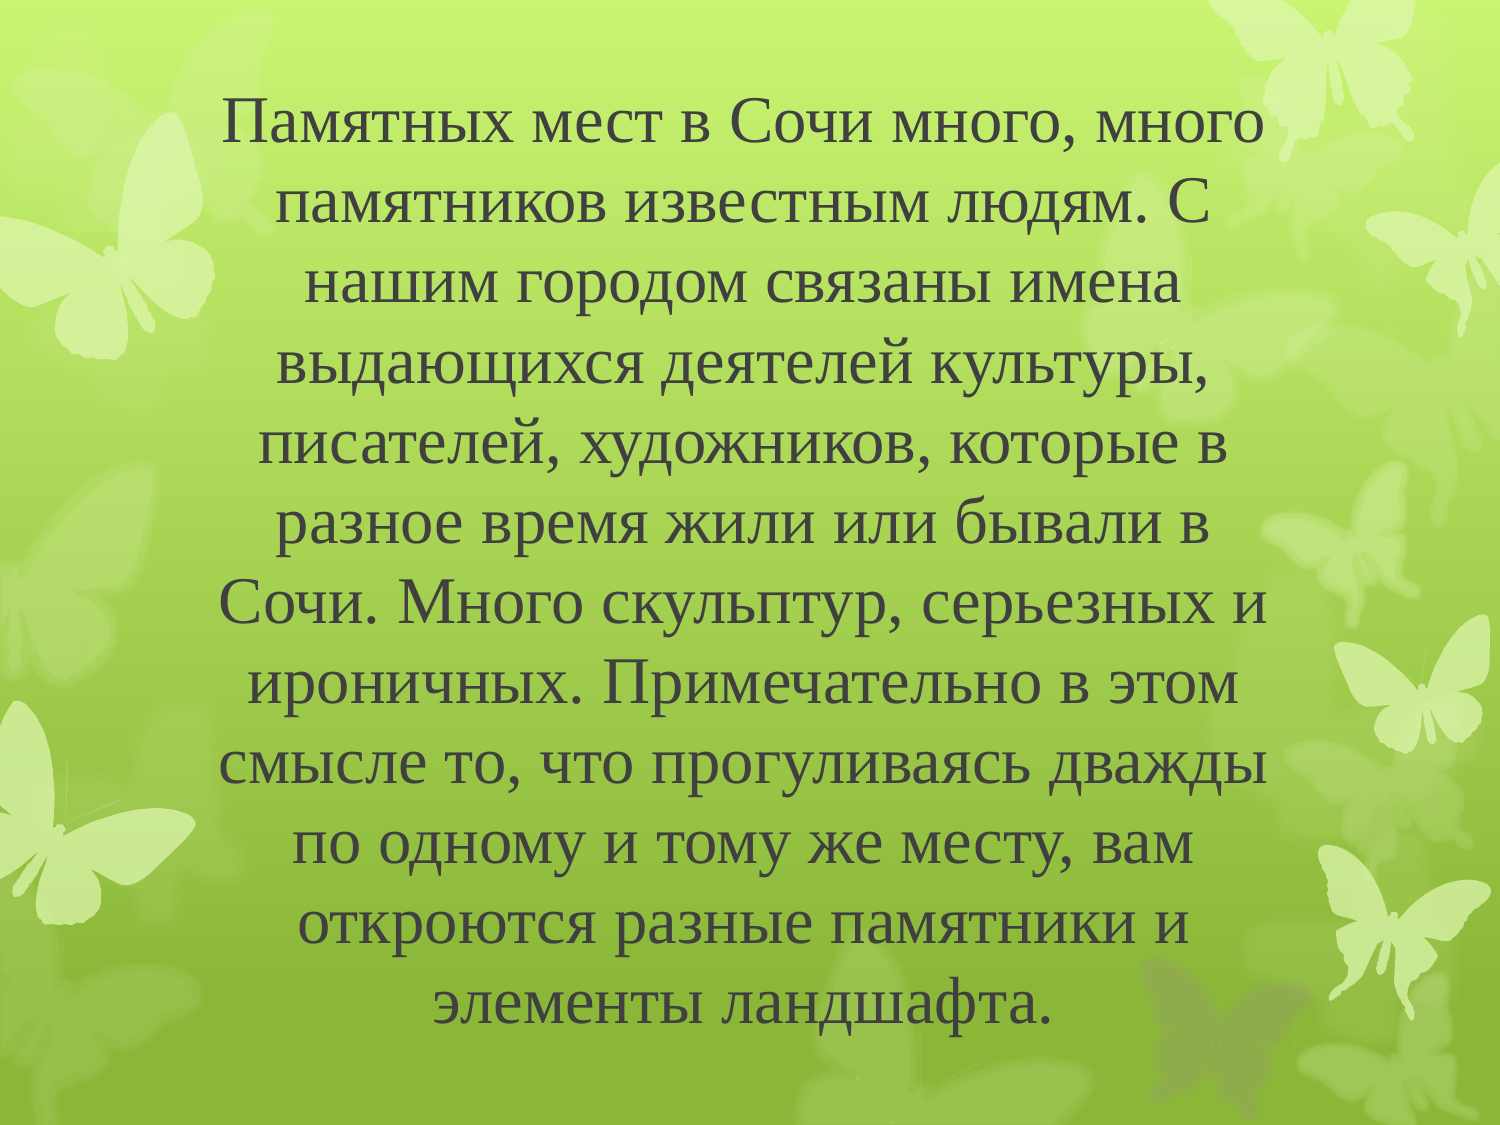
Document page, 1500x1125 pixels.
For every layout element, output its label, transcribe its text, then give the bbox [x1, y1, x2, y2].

list Памятных мест в Сочи много, много памятников известным людям. С нашим городом связаны имена выдающихся деятелей культуры, писателей, художников, которые в разное время жили или бывали в Сочи. Много скульптур, серьезных и ироничных. Примечательно в этом смысле то, что прогуливаясь дважды по одному и тому же месту, вам откроются разные памятники и элементы ландшафта. [194, 19, 1294, 1094]
